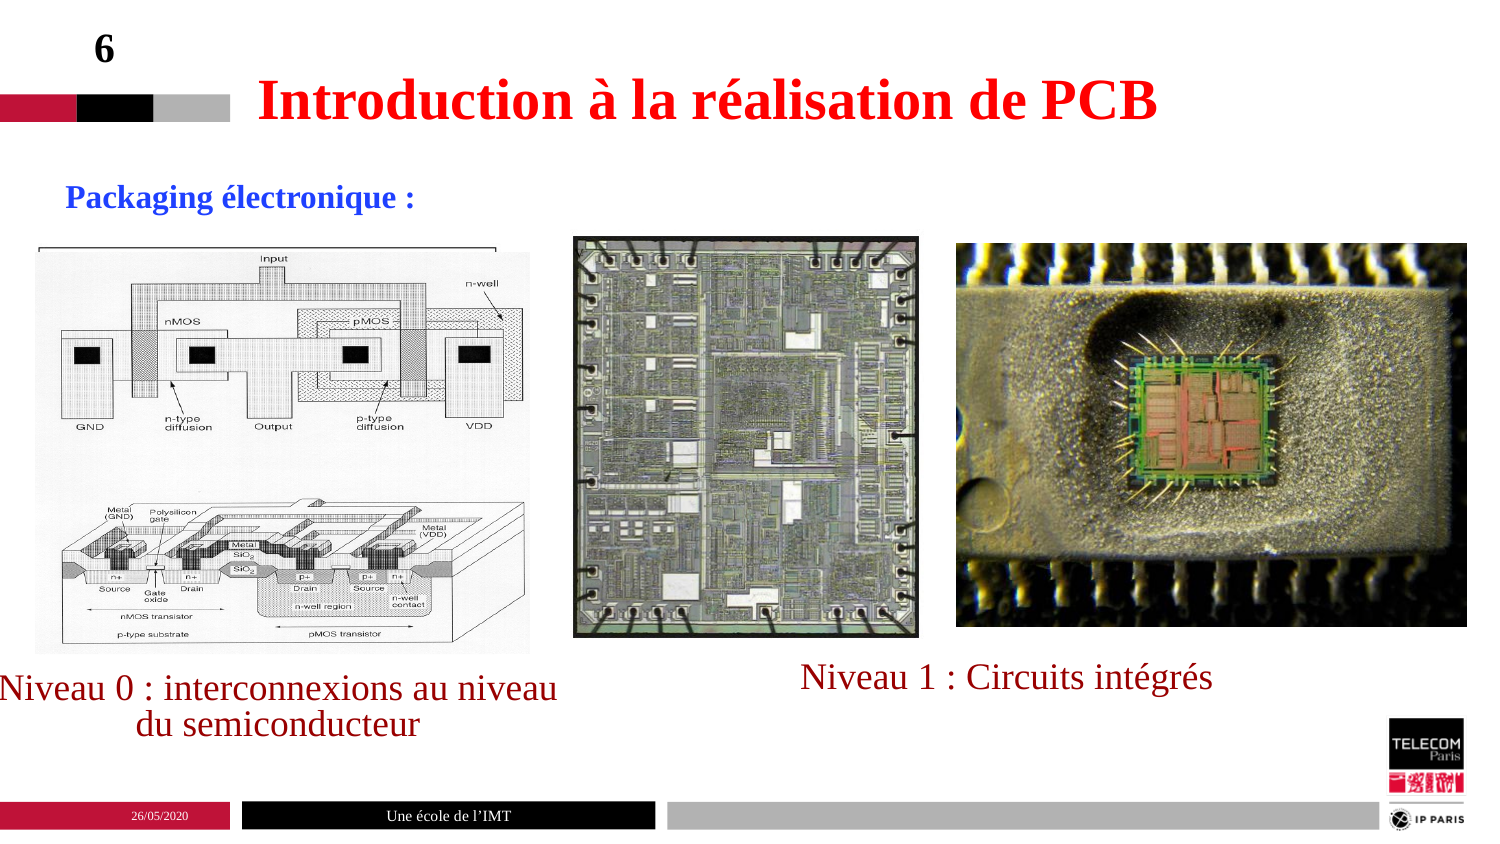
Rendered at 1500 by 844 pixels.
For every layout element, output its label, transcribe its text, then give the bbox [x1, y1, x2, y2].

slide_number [88, 801, 232, 830]
picture [1380, 709, 1473, 840]
text_box Niveau 1 : Circuits intégrés [667, 653, 1347, 705]
slide_number 6 [44, 13, 165, 78]
text_box Niveau 0 : interconnexions au niveau du semiconducteur [0, 664, 618, 752]
picture [562, 229, 926, 644]
text_box Packaging électronique : [50, 167, 744, 223]
picture [956, 243, 1467, 627]
picture [30, 243, 530, 657]
text_box Introduction à la réalisation de PCB [242, 0, 1500, 139]
